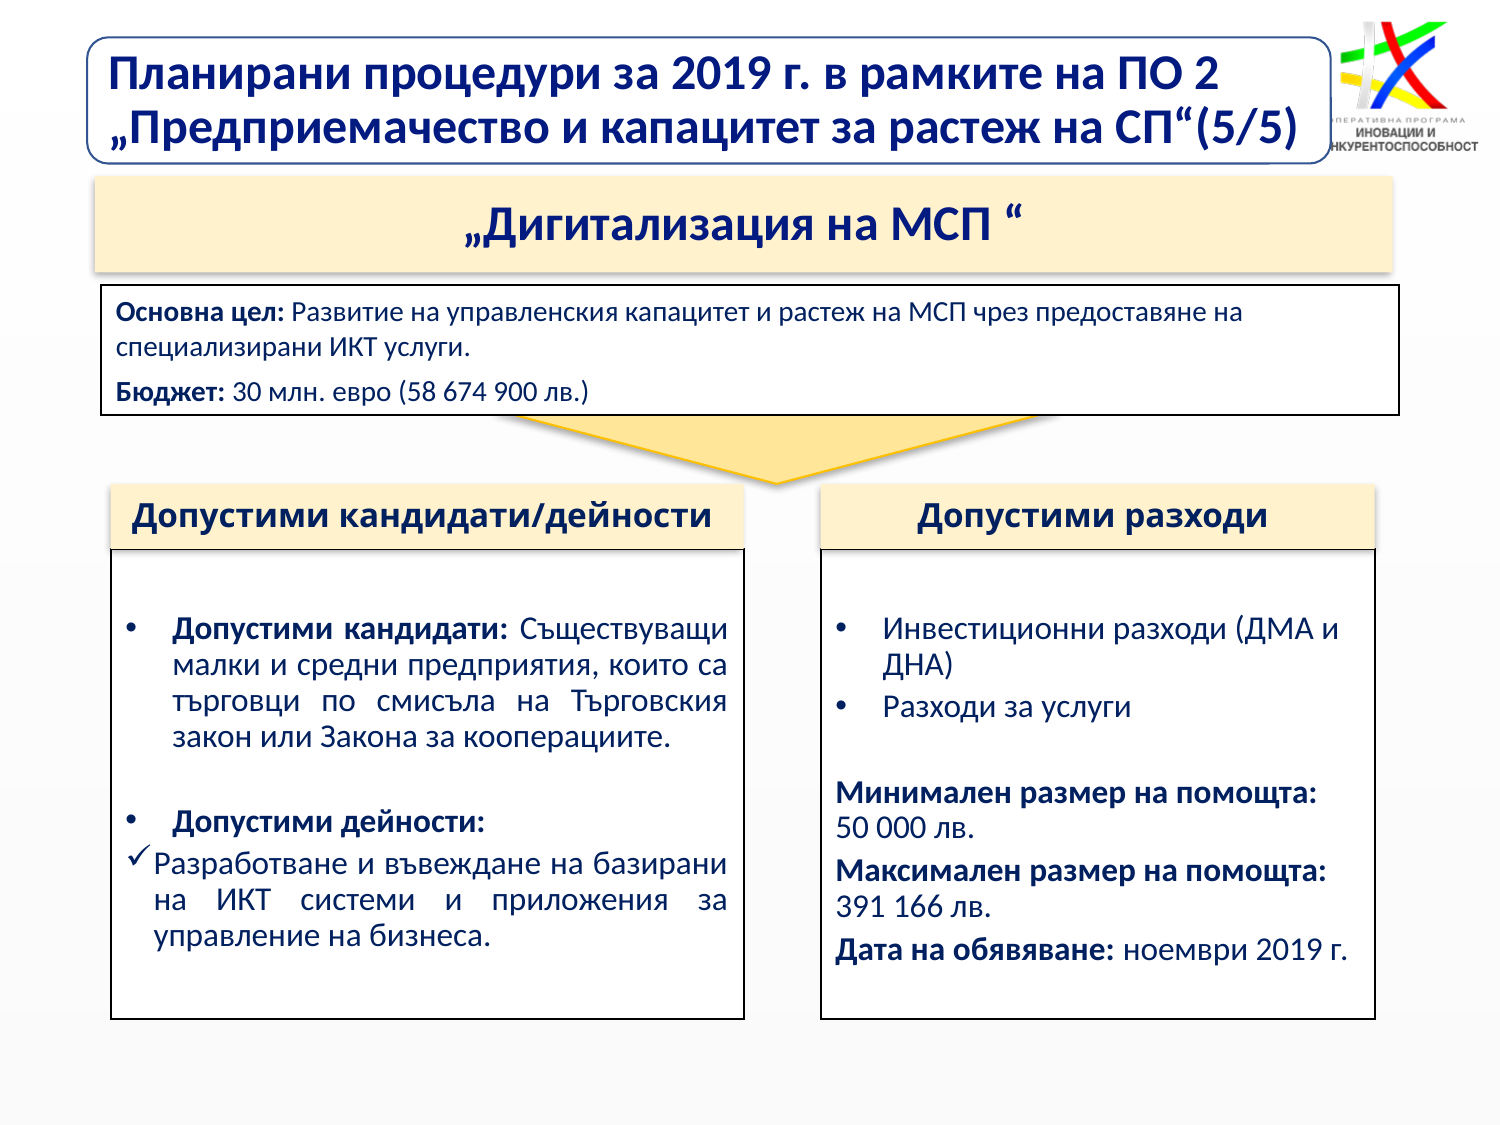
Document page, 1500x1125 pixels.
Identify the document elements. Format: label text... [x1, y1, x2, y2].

text_box Допустими кандидати/дейности [110, 483, 744, 549]
text_box Инвестиционни разходи (ДМА и ДНА) Разходи за услуги Минимален размер на помощта: 50 000 лв. Максимален размер на помощта: 391 166 лв. Дата на обявяване: ноември 2019 г. [820, 557, 1376, 1020]
text_box „Дигитализация на МСП “ [94, 176, 1393, 273]
text_box Допустими разходи [820, 483, 1375, 549]
text_box Основна цел: Развитие на управленския капацитет и растеж на МСП чрез предоставяне на специализирани ИКТ услуги. Бюджет: 30 млн. евро (58 674 900 лв.) [100, 284, 1400, 416]
text_box Допустими кандидати: Съществуващи малки и средни предприятия, които са търговци по смисъла на Търговския закон или Закона за кооперациите. Допустими дейности: Разработване и въвеждане на базирани на ИКТ системи и приложения за управление на бизнеса. [110, 556, 745, 1020]
picture [1303, 0, 1482, 168]
text_box [518, 416, 1035, 484]
text_box Планирани процедури за 2019 г. в рамките на ПО 2 „Предприемачество и капацитет за растеж на СП“(5/5) [86, 36, 1303, 165]
